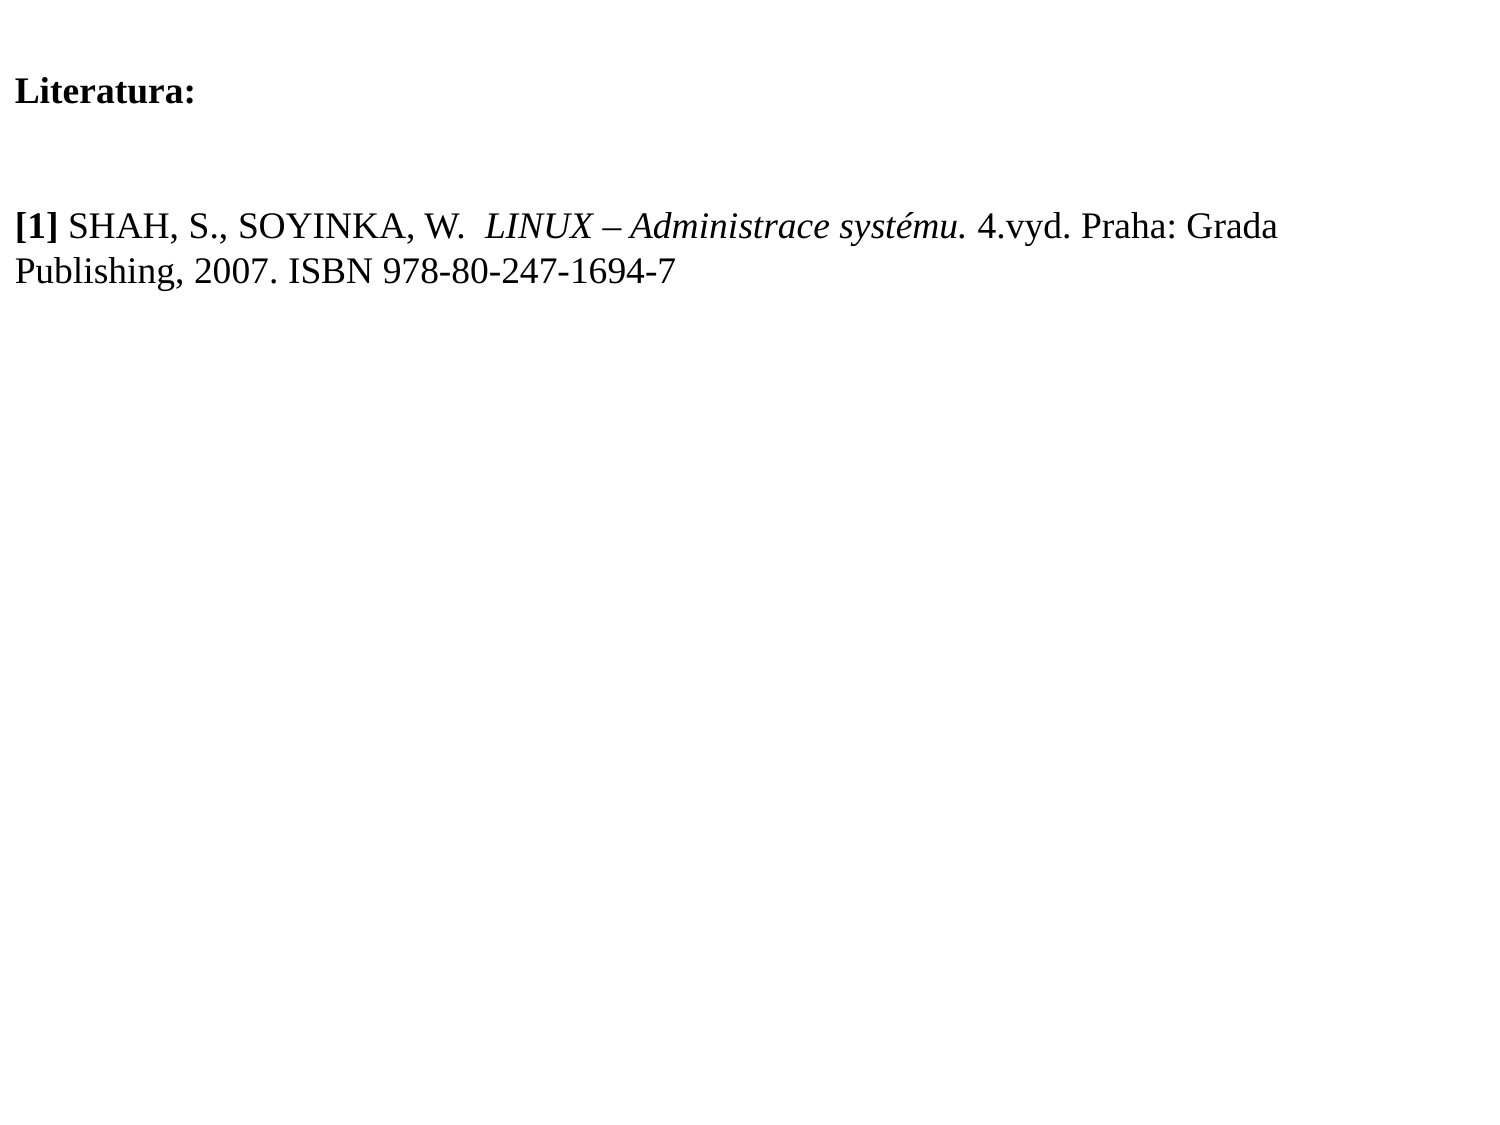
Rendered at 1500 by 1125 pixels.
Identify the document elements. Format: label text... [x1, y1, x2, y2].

text_box Literatura: [1] SHAH, S., SOYINKA, W. LINUX – Administrace systému. 4.vyd. Praha: Grada Publishing, 2007. ISBN 978-80-247-1694-7 [0, 58, 1430, 344]
